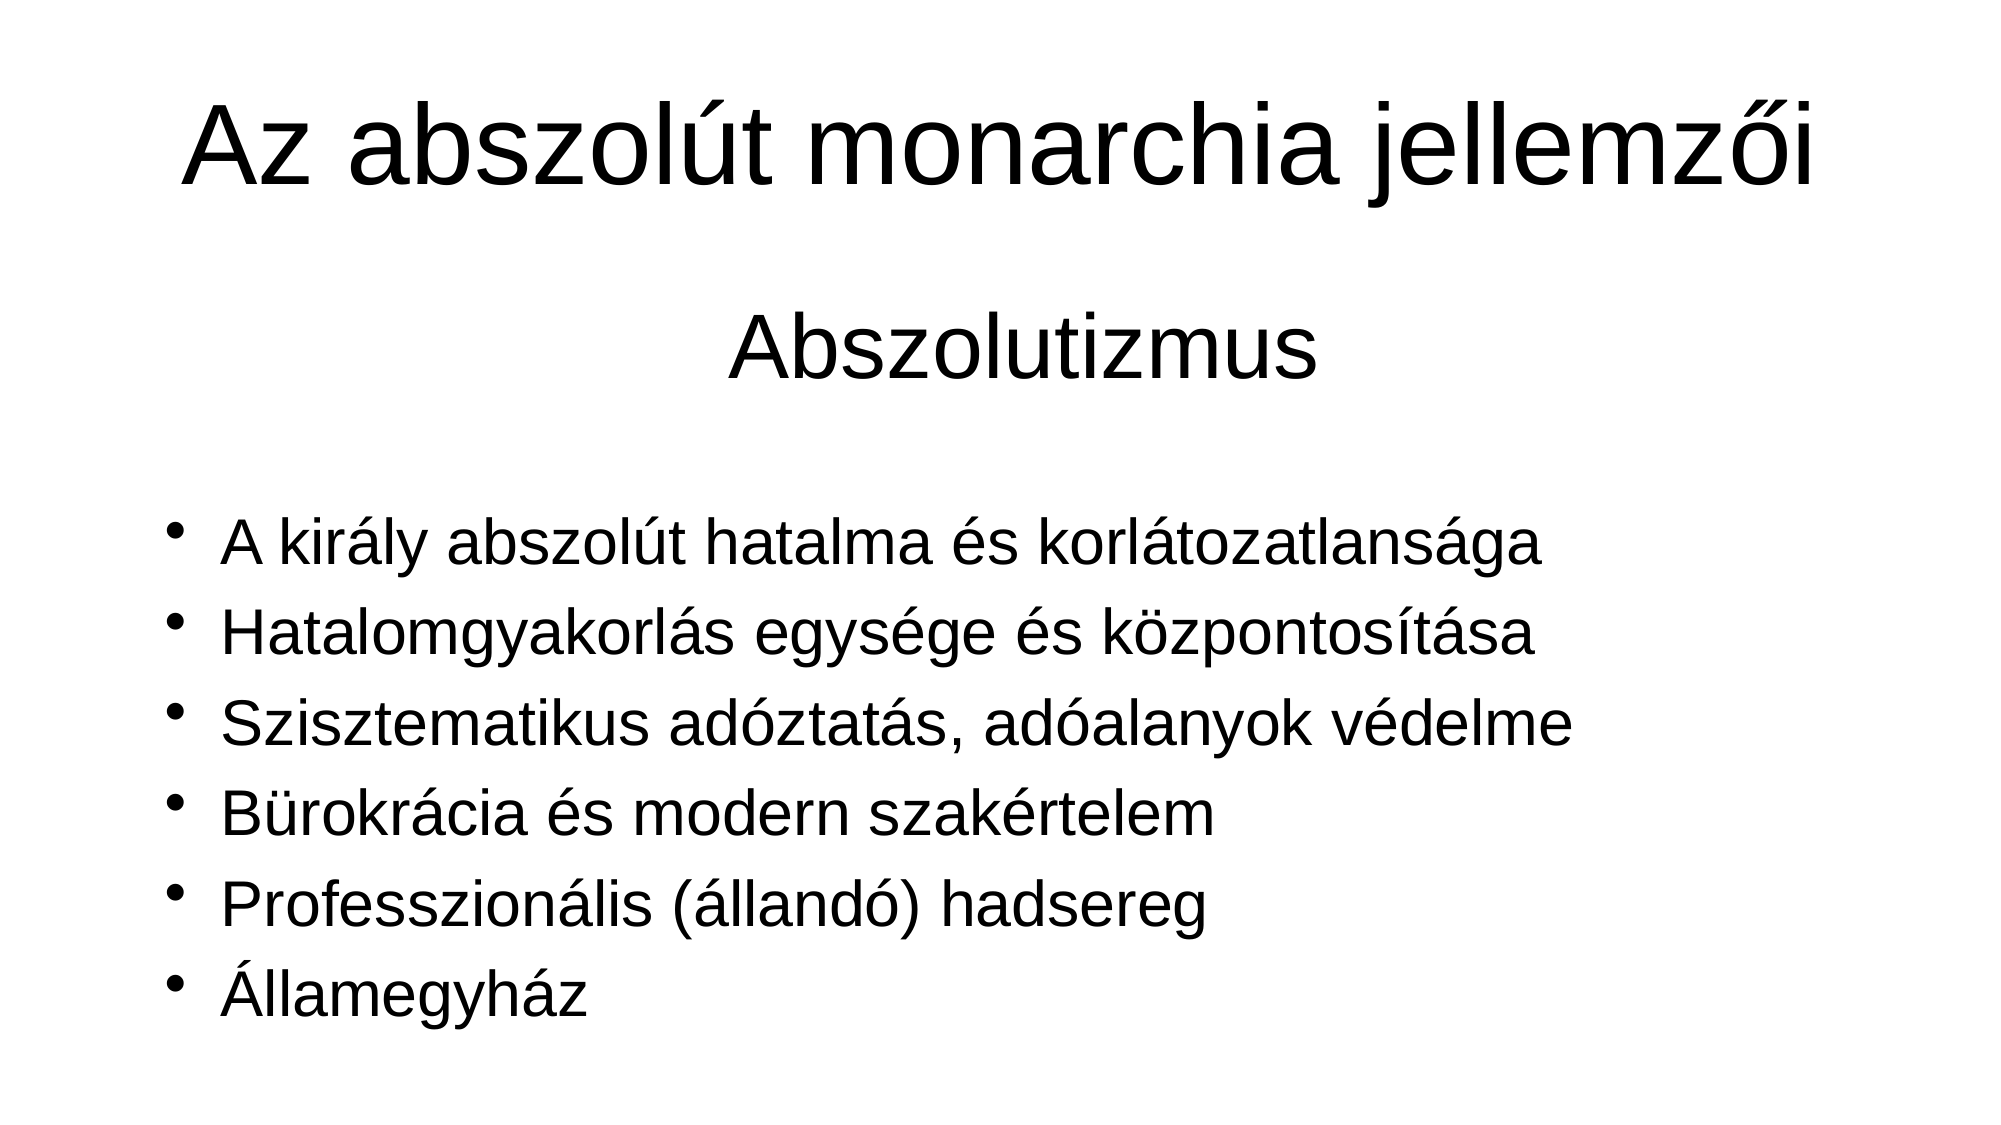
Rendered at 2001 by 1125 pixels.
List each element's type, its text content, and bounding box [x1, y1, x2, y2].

list Abszolutizmus A király abszolút hatalma és korlátozatlansága Hatalomgyakorlás egysége és központosítása Szisztematikus adóztatás, adóalanyok védelme Bürokrácia és modern szakértelem Professzionális (állandó) hadsereg Államegyház [149, 278, 1901, 1012]
title Az abszolút monarchia jellemzői [99, 44, 1901, 233]
